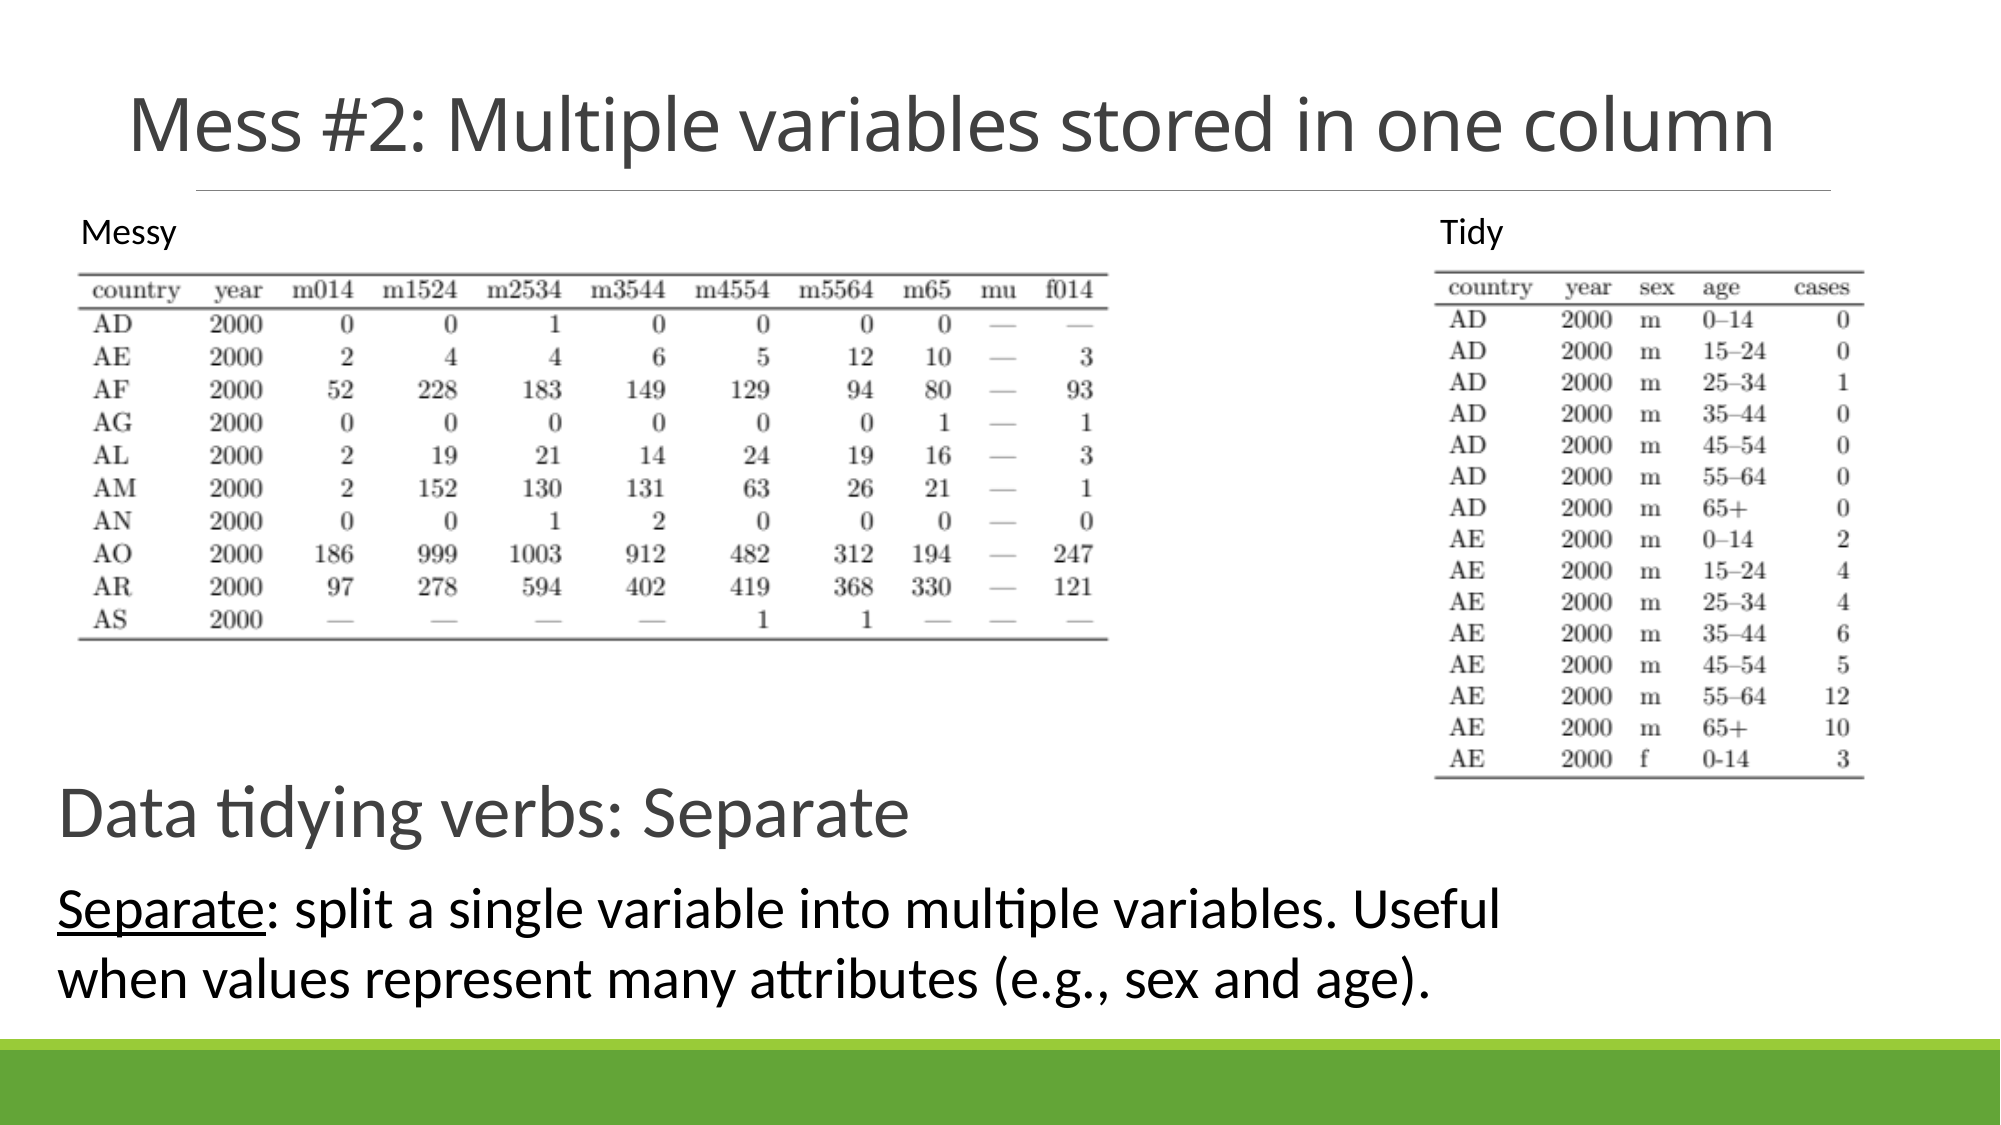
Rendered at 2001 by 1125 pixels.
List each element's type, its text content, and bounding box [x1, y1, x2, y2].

picture [64, 259, 1123, 653]
text_box Data tidying verbs: Separate [43, 755, 927, 861]
text_box Tidy [1425, 199, 1519, 259]
title Mess #2: Multiple variables stored in one column [112, 47, 1898, 175]
picture [1424, 259, 1881, 788]
text_box Messy [65, 199, 193, 258]
text_box Separate: split a single variable into multiple variables. Useful when values represent many attributes (e.g., sex and age). [42, 862, 1542, 1018]
